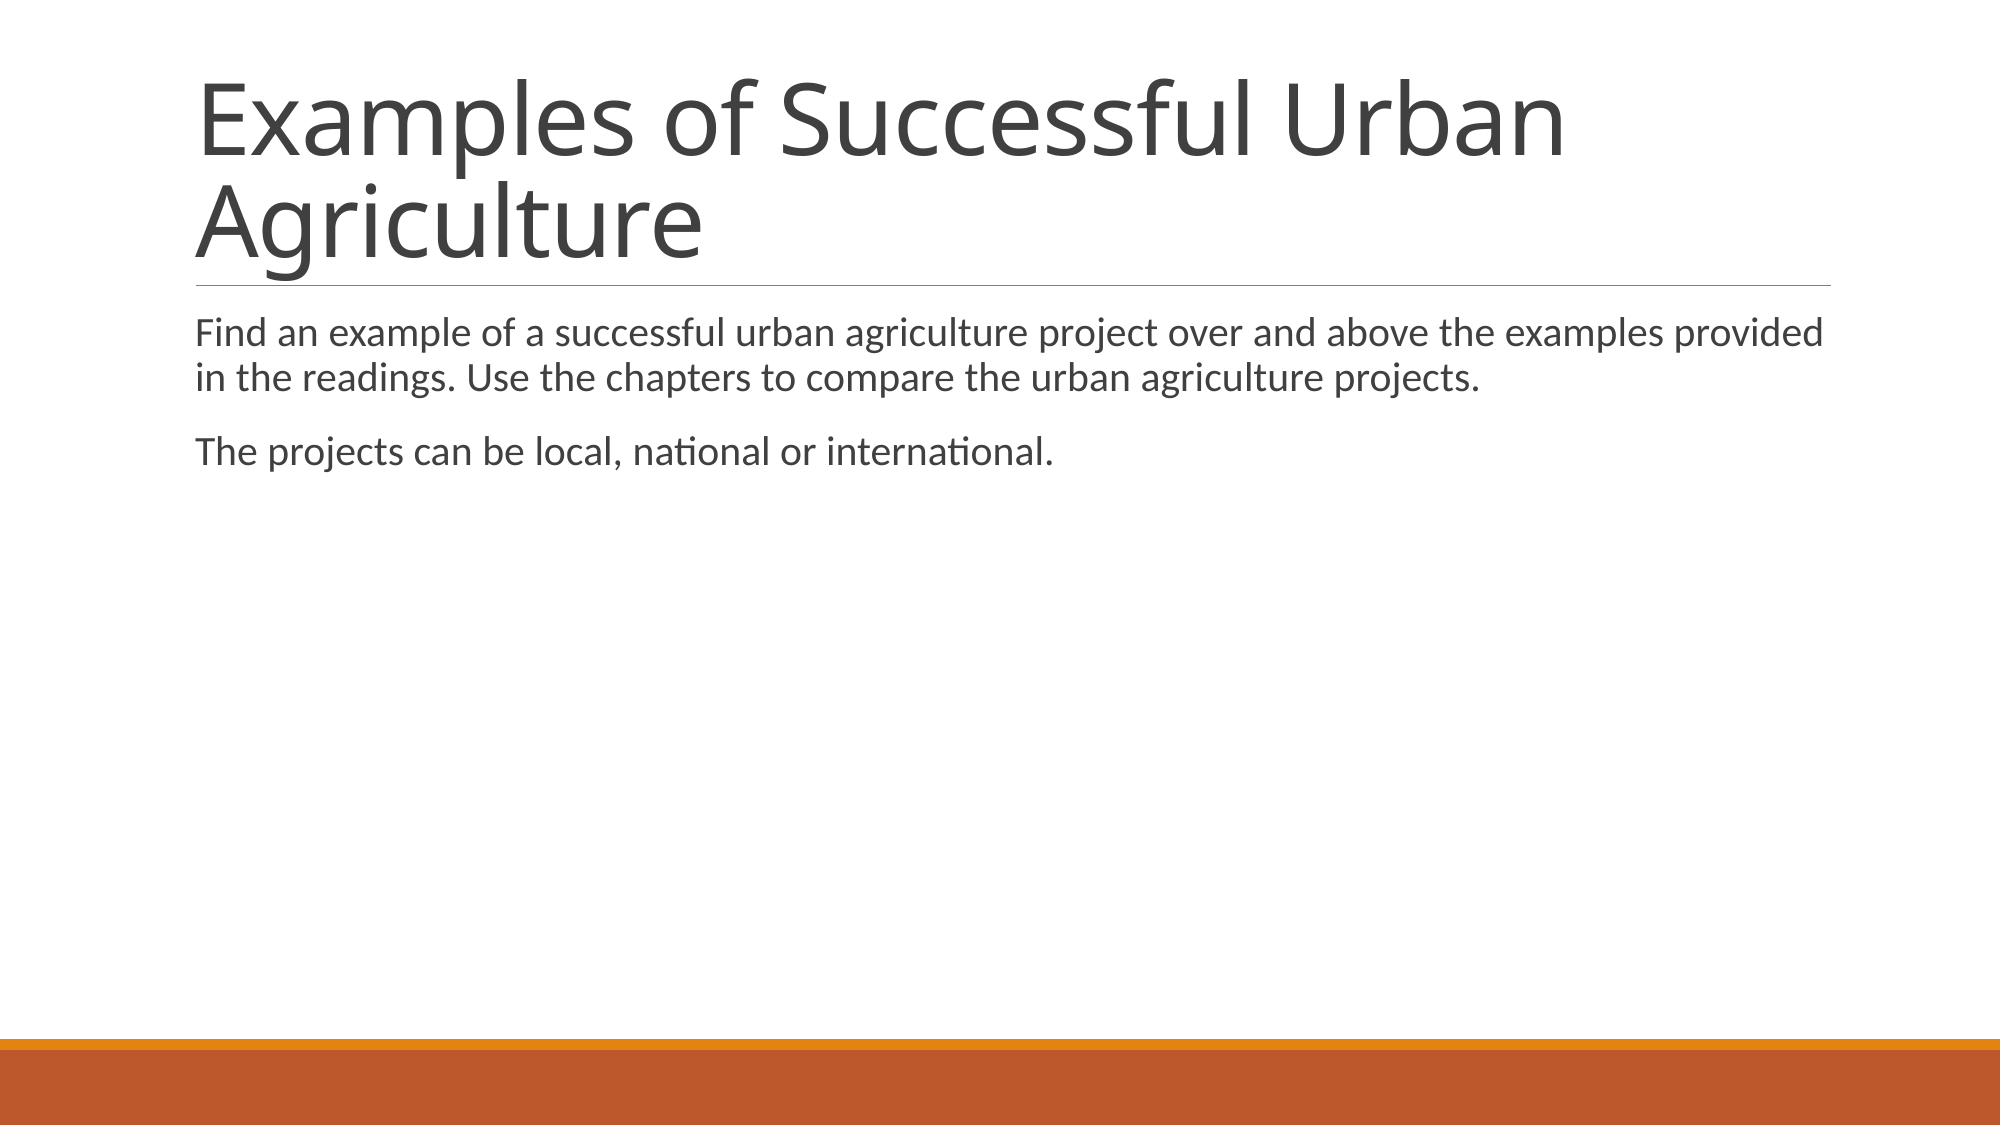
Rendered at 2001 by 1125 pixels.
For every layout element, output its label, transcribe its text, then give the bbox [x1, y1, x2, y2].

list Find an example of a successful urban agriculture project over and above the examples provided in the readings. Use the chapters to compare the urban agriculture projects. The projects can be local, national or international. [180, 302, 1830, 963]
title Examples of Successful Urban Agriculture [180, 47, 1830, 285]
